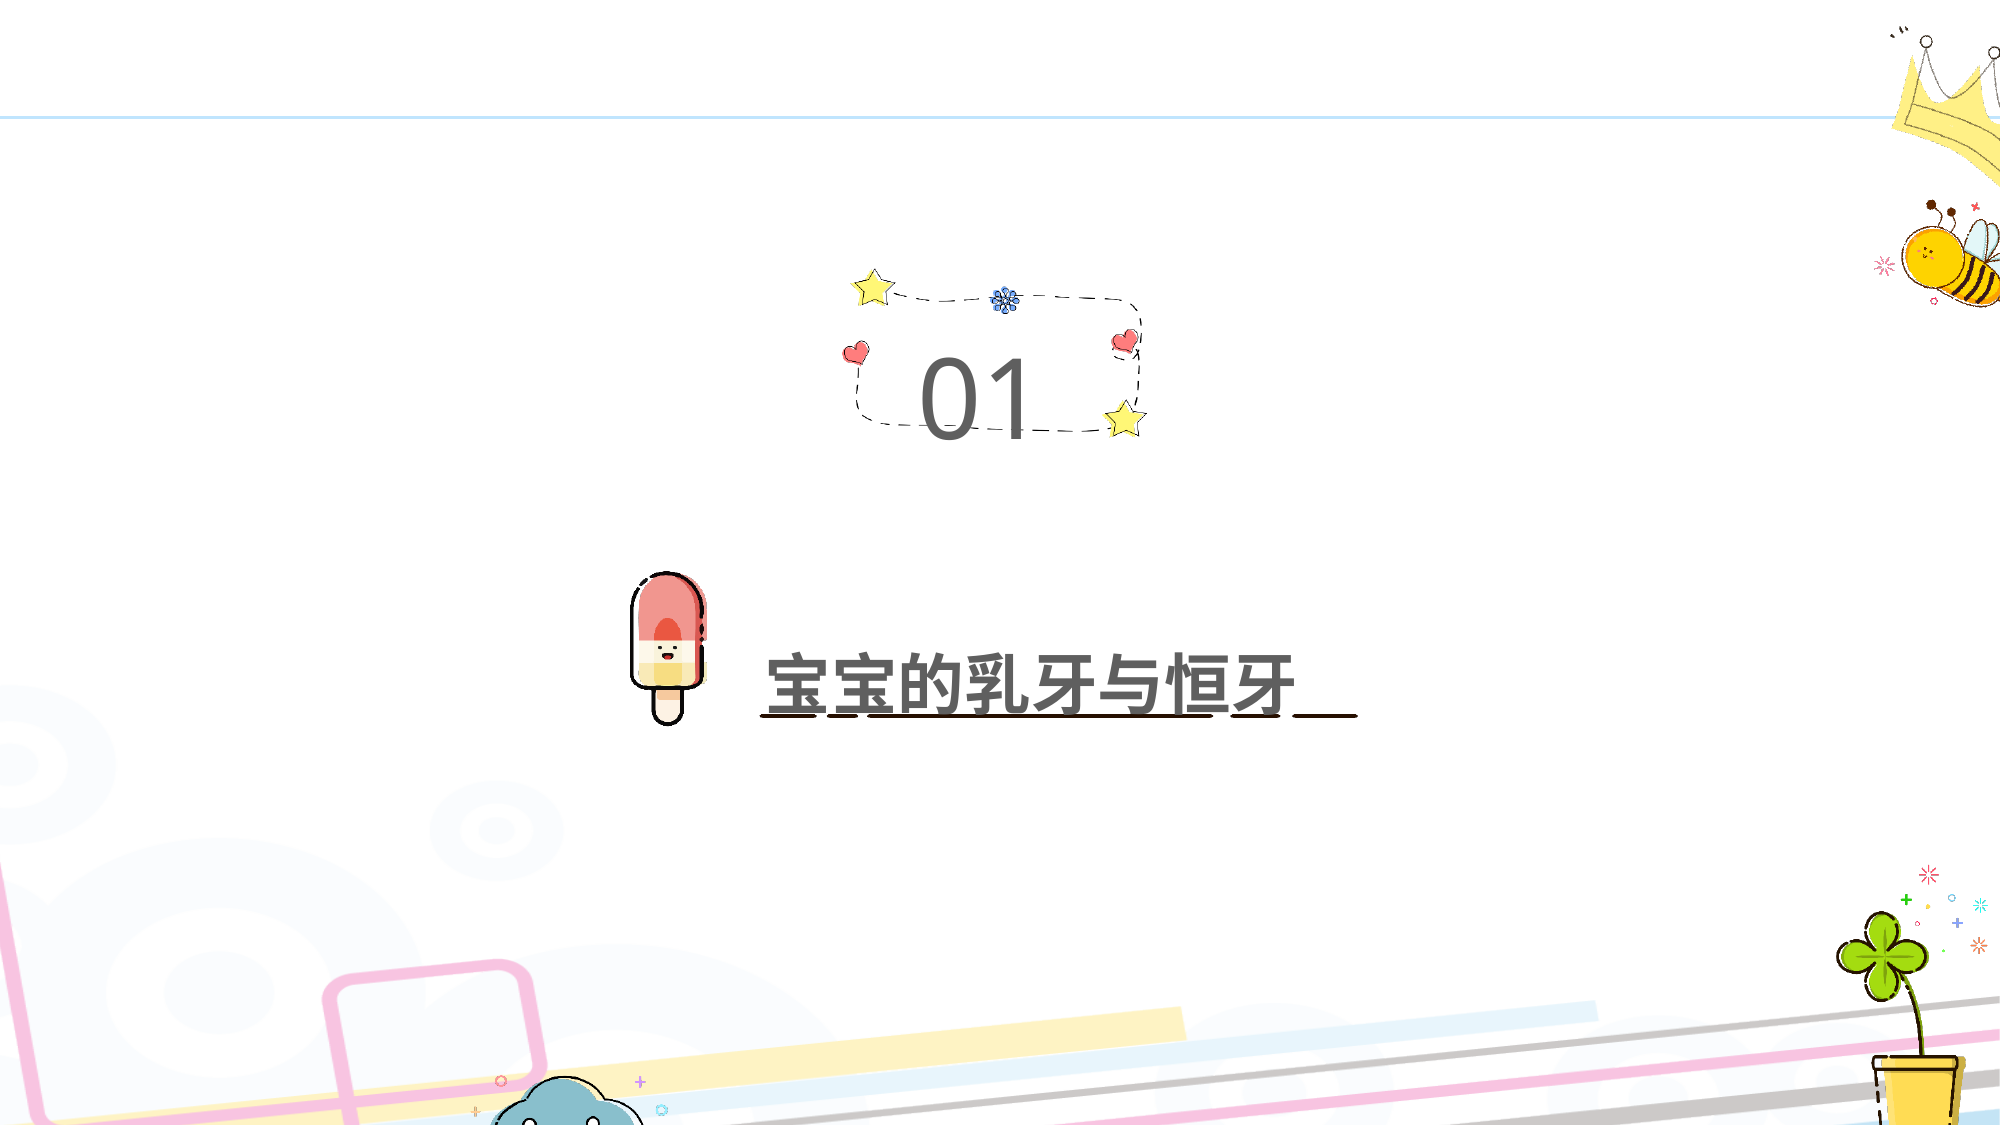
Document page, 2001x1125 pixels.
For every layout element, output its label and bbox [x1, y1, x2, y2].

text_box [832, 243, 1167, 472]
picture [1707, 809, 2000, 1125]
text_box [614, 549, 1386, 738]
picture [0, 0, 2000, 369]
picture [446, 1014, 691, 1125]
